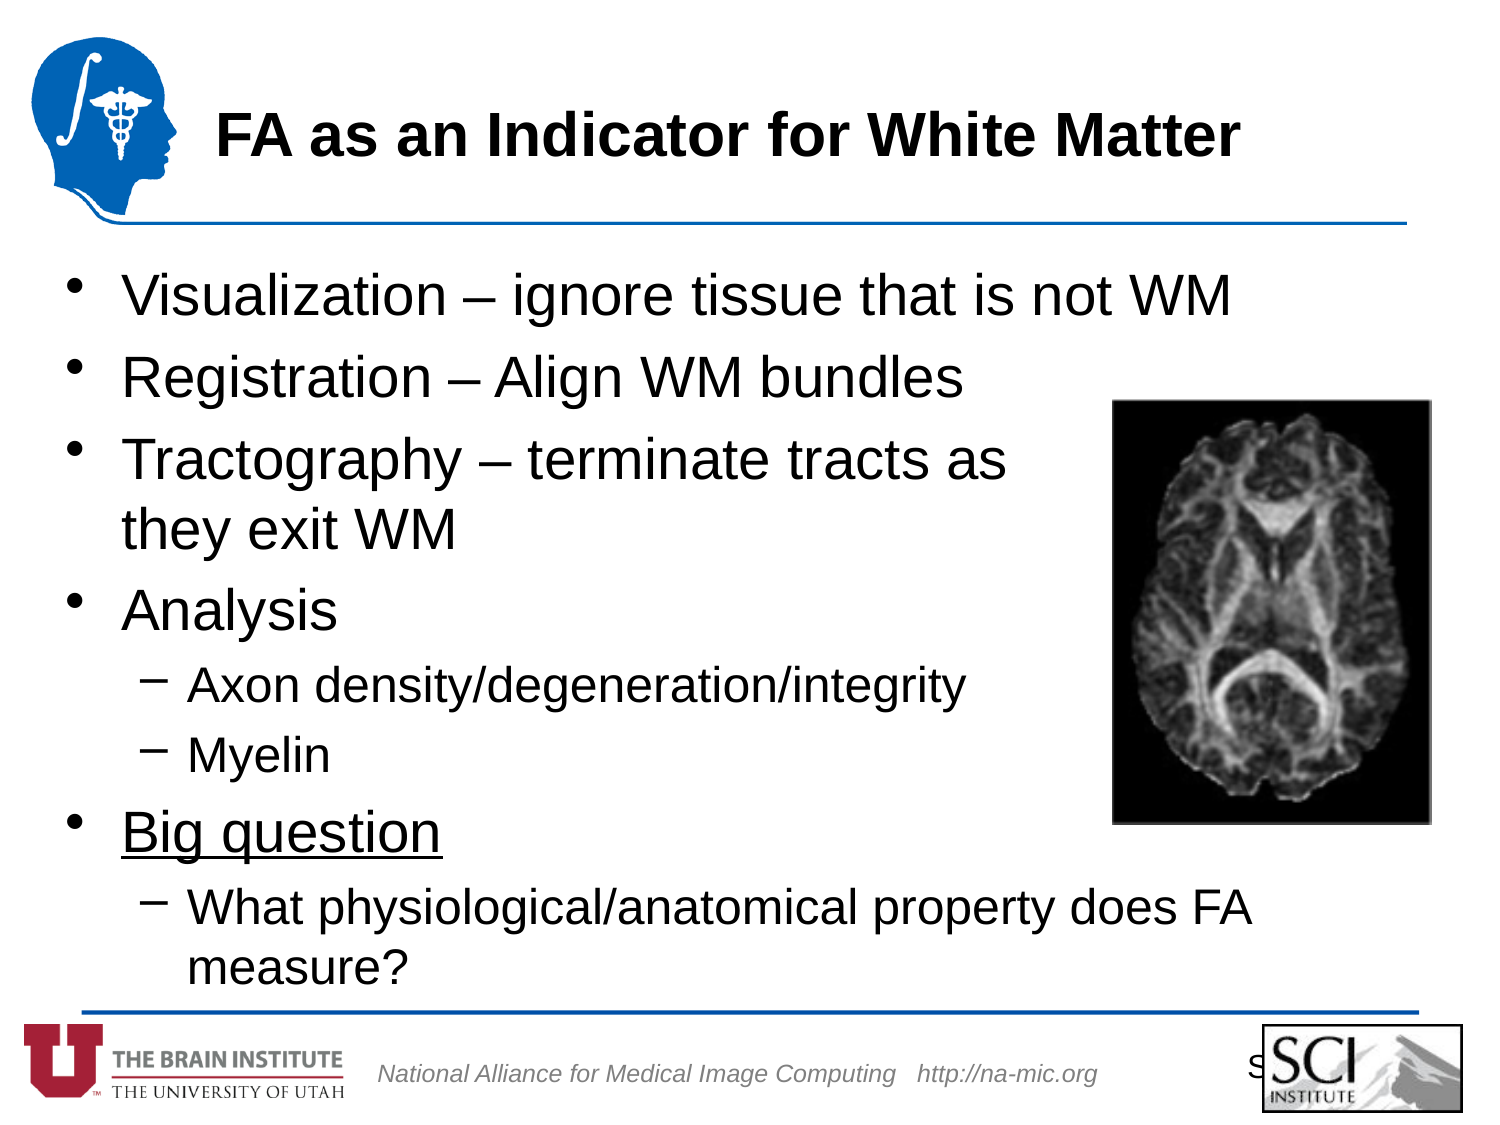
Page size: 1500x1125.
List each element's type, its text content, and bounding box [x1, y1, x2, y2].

picture [1112, 399, 1432, 826]
title FA as an Indicator for White Matter [200, 37, 1400, 225]
list Visualization – ignore tissue that is not WM Registration – Align WM bundles Tractography – terminate tracts as they exit WM Analysis Axon density/degeneration/integrity Myelin Big question What physiological/anatomical property does FA measure? [50, 249, 1388, 1075]
picture [1400, 37, 1407, 225]
picture [24, 1024, 344, 1098]
picture [1262, 1024, 1463, 1113]
picture [31, 37, 200, 225]
